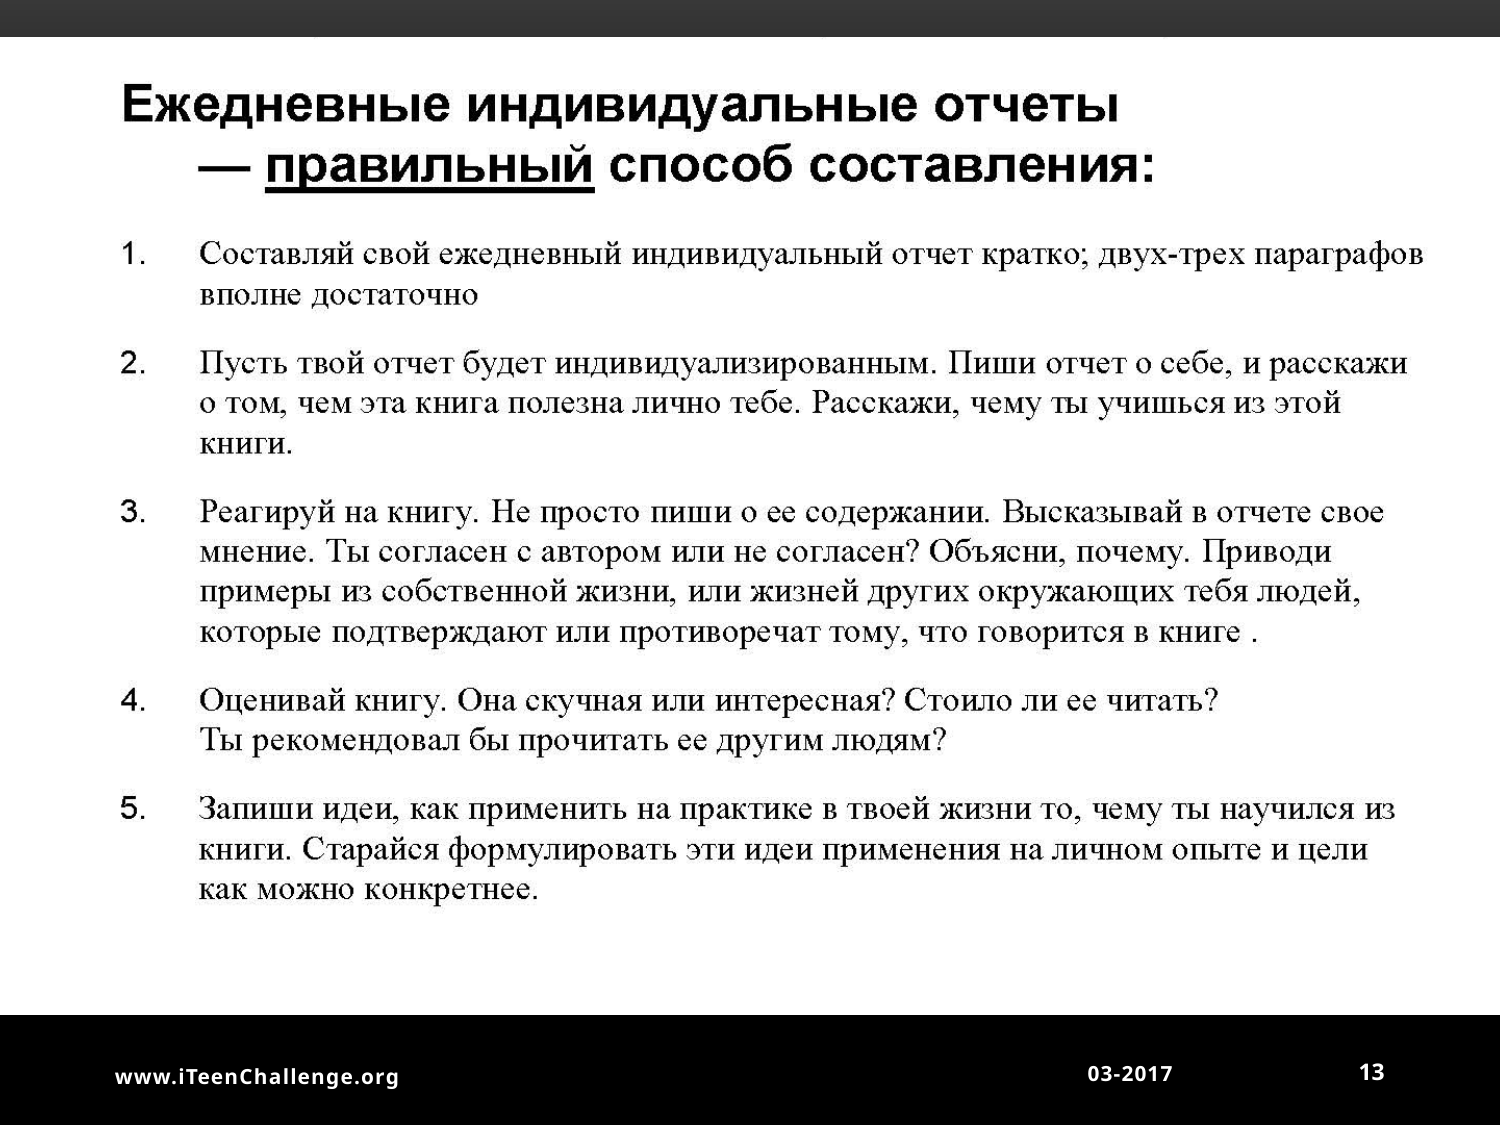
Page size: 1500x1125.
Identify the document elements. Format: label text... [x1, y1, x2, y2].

slide_number 13 [1237, 1042, 1400, 1103]
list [0, 37, 1500, 1015]
picture [0, 1015, 1500, 1125]
slide_number 03-2017 [937, 1042, 1188, 1103]
footer www.iTeenChallenge.org [99, 1050, 900, 1103]
picture [0, 0, 1500, 37]
